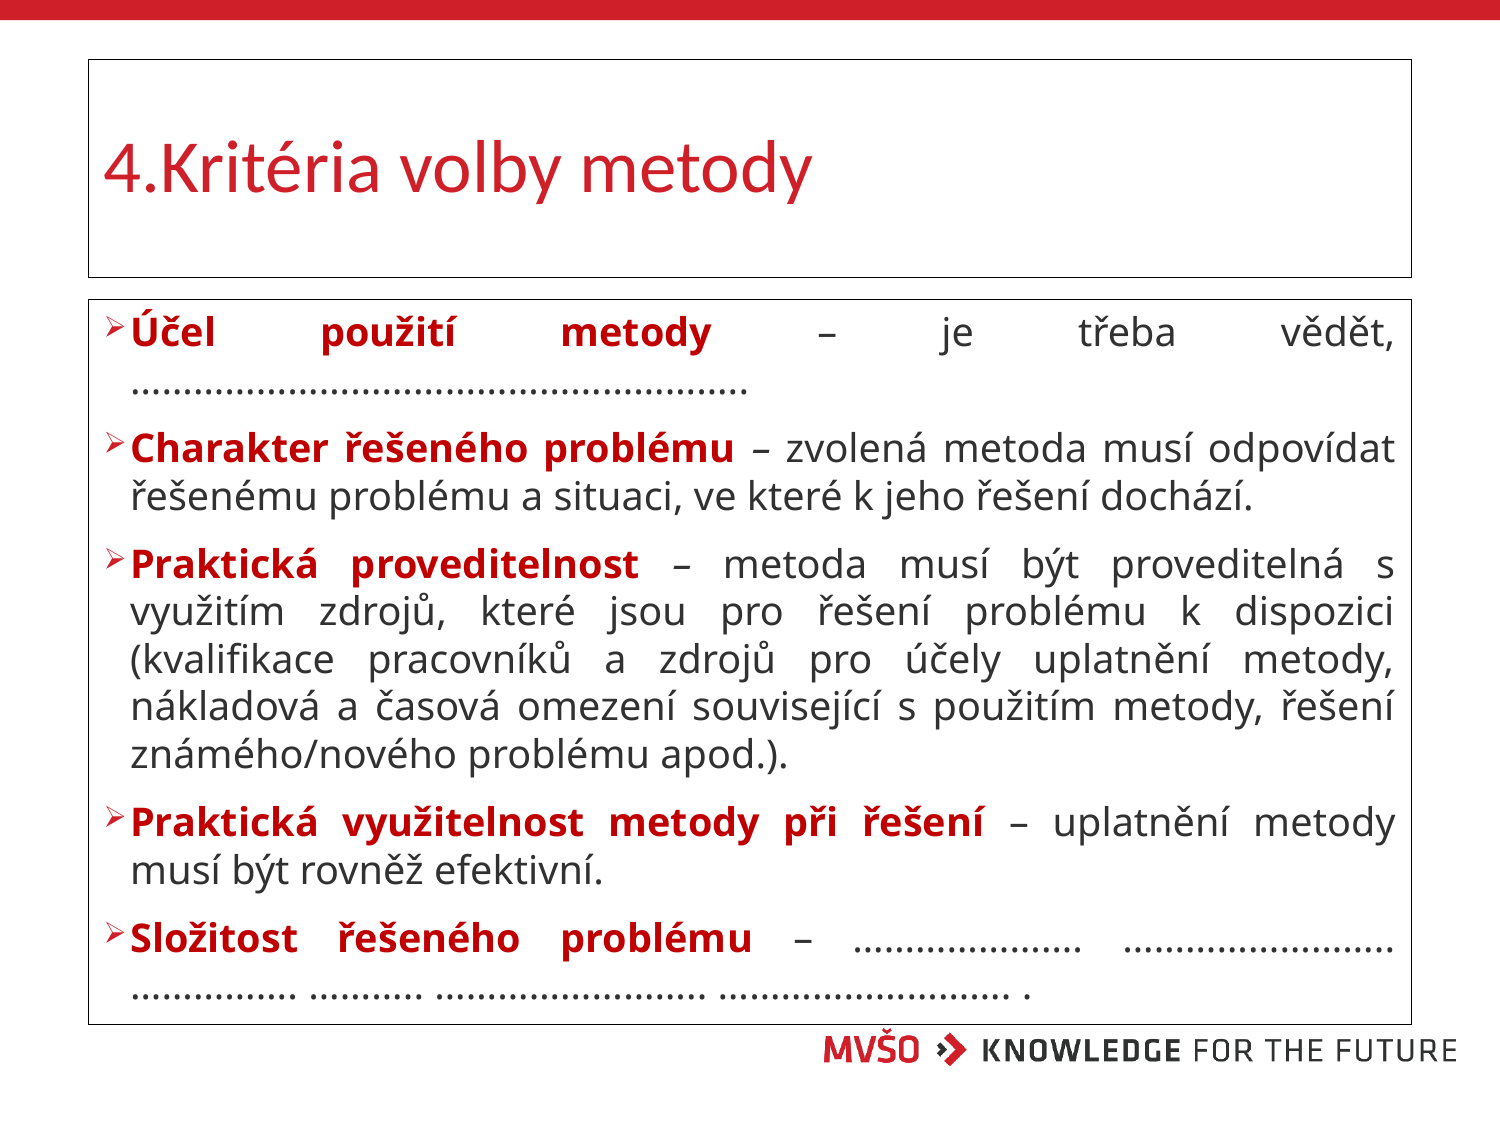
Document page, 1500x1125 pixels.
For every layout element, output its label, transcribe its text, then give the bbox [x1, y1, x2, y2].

picture [824, 1028, 1456, 1066]
list Účel použití metody – je třeba vědět, ………………………………………………….. Charakter řešeného problému – zvolená metoda musí odpovídat řešenému problému a situaci, ve které k jeho řešení dochází. Praktická proveditelnost – metoda musí být proveditelná s využitím zdrojů, které jsou pro řešení problému k dispozici (kvalifikace pracovníků a zdrojů pro účely uplatnění metody, nákladová a časová omezení související s použitím metody, řešení známého/nového problému apod.). Praktická využitelnost metody při řešení – uplatnění metody musí být rovněž efektivní. Složitost řešeného problému – …………………. …………………….. ……………. ……….. …………………….. ………………………. . [88, 299, 1412, 1025]
title 4.Kritéria volby metody [88, 59, 1412, 278]
